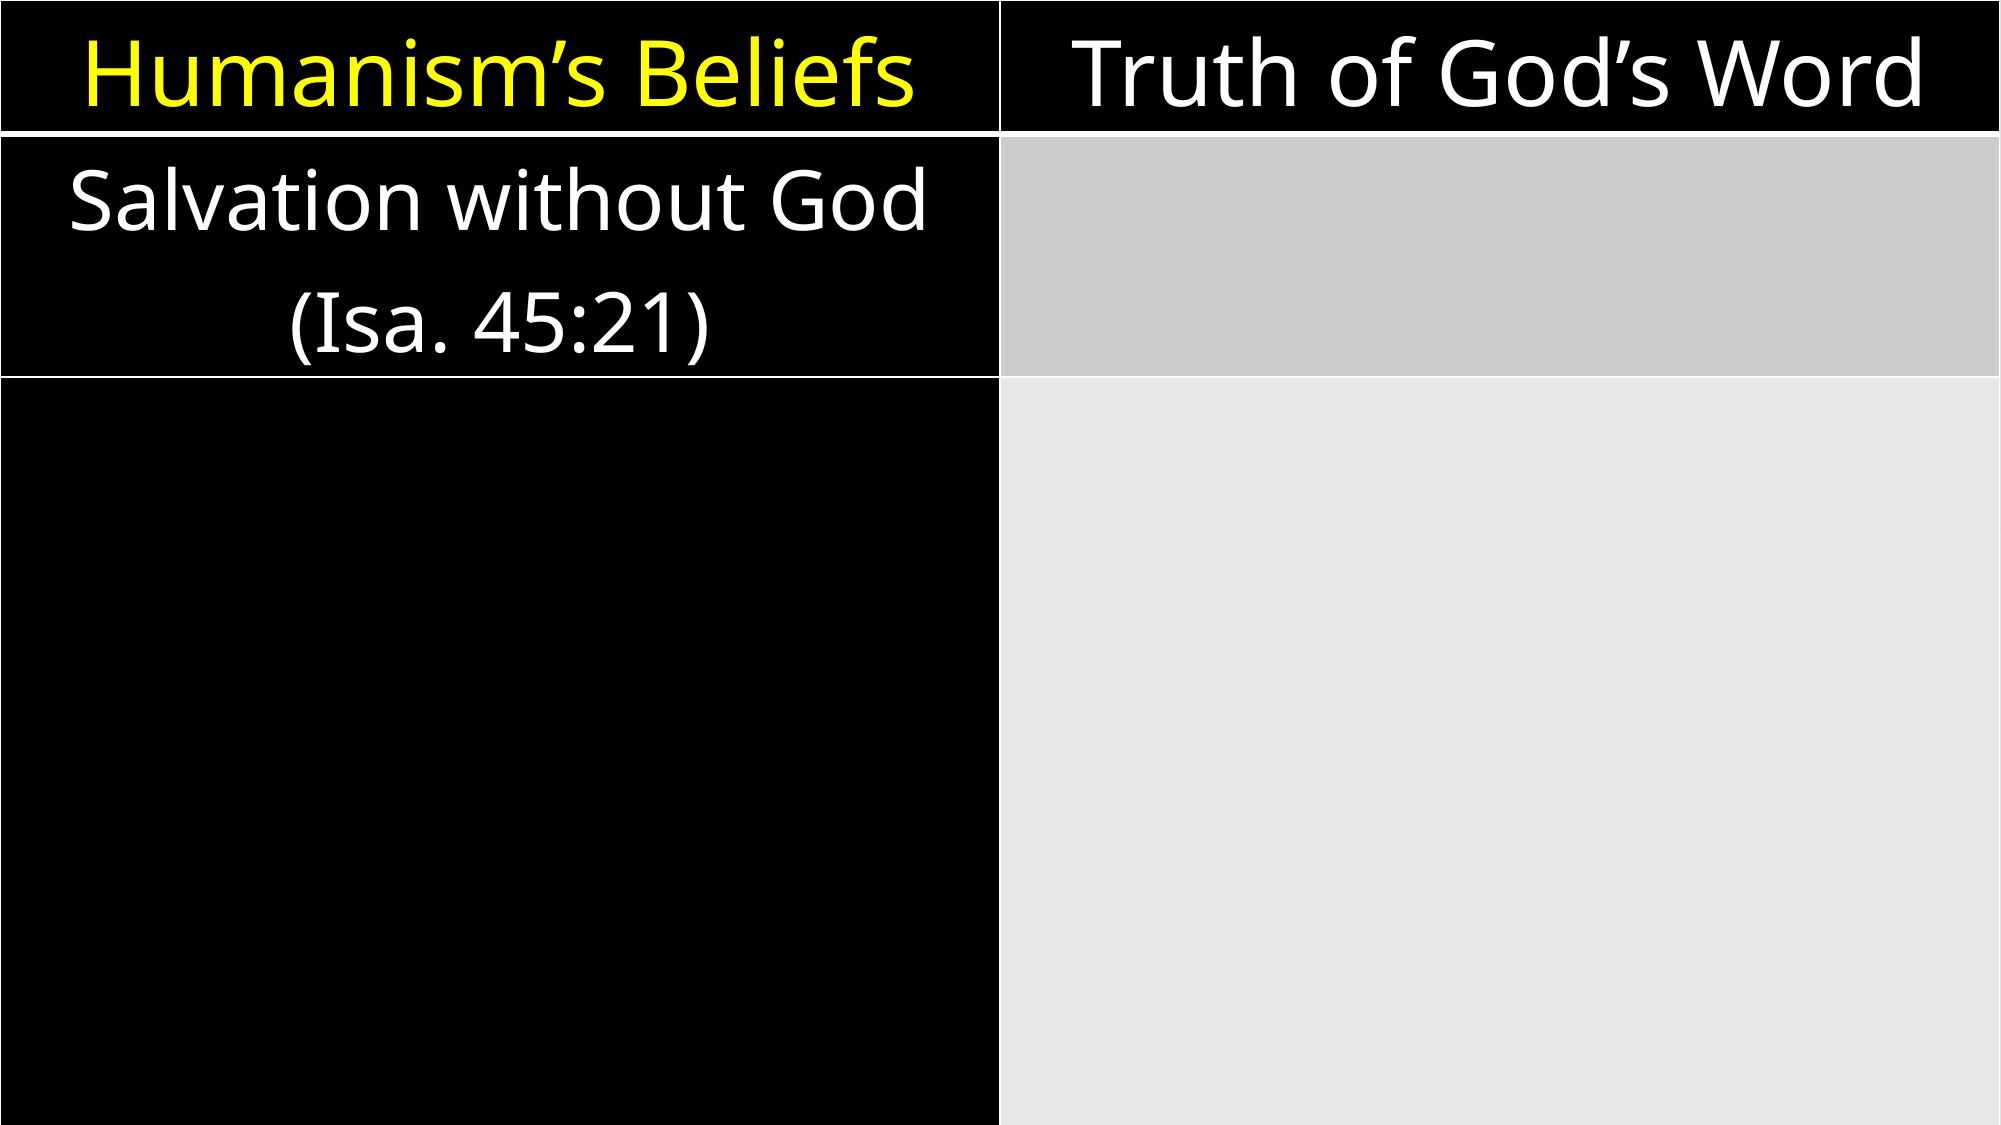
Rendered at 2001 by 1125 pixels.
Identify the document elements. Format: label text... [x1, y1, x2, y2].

table_header Humanism’s Beliefs [1, 1, 999, 131]
table_cell [1, 378, 999, 1125]
table_cell [1001, 137, 1999, 376]
table_header Truth of God’s Word [1001, 1, 1999, 131]
table_cell [1001, 378, 1999, 1125]
table_cell Salvation without God (Isa. 45:21) [1, 137, 999, 376]
